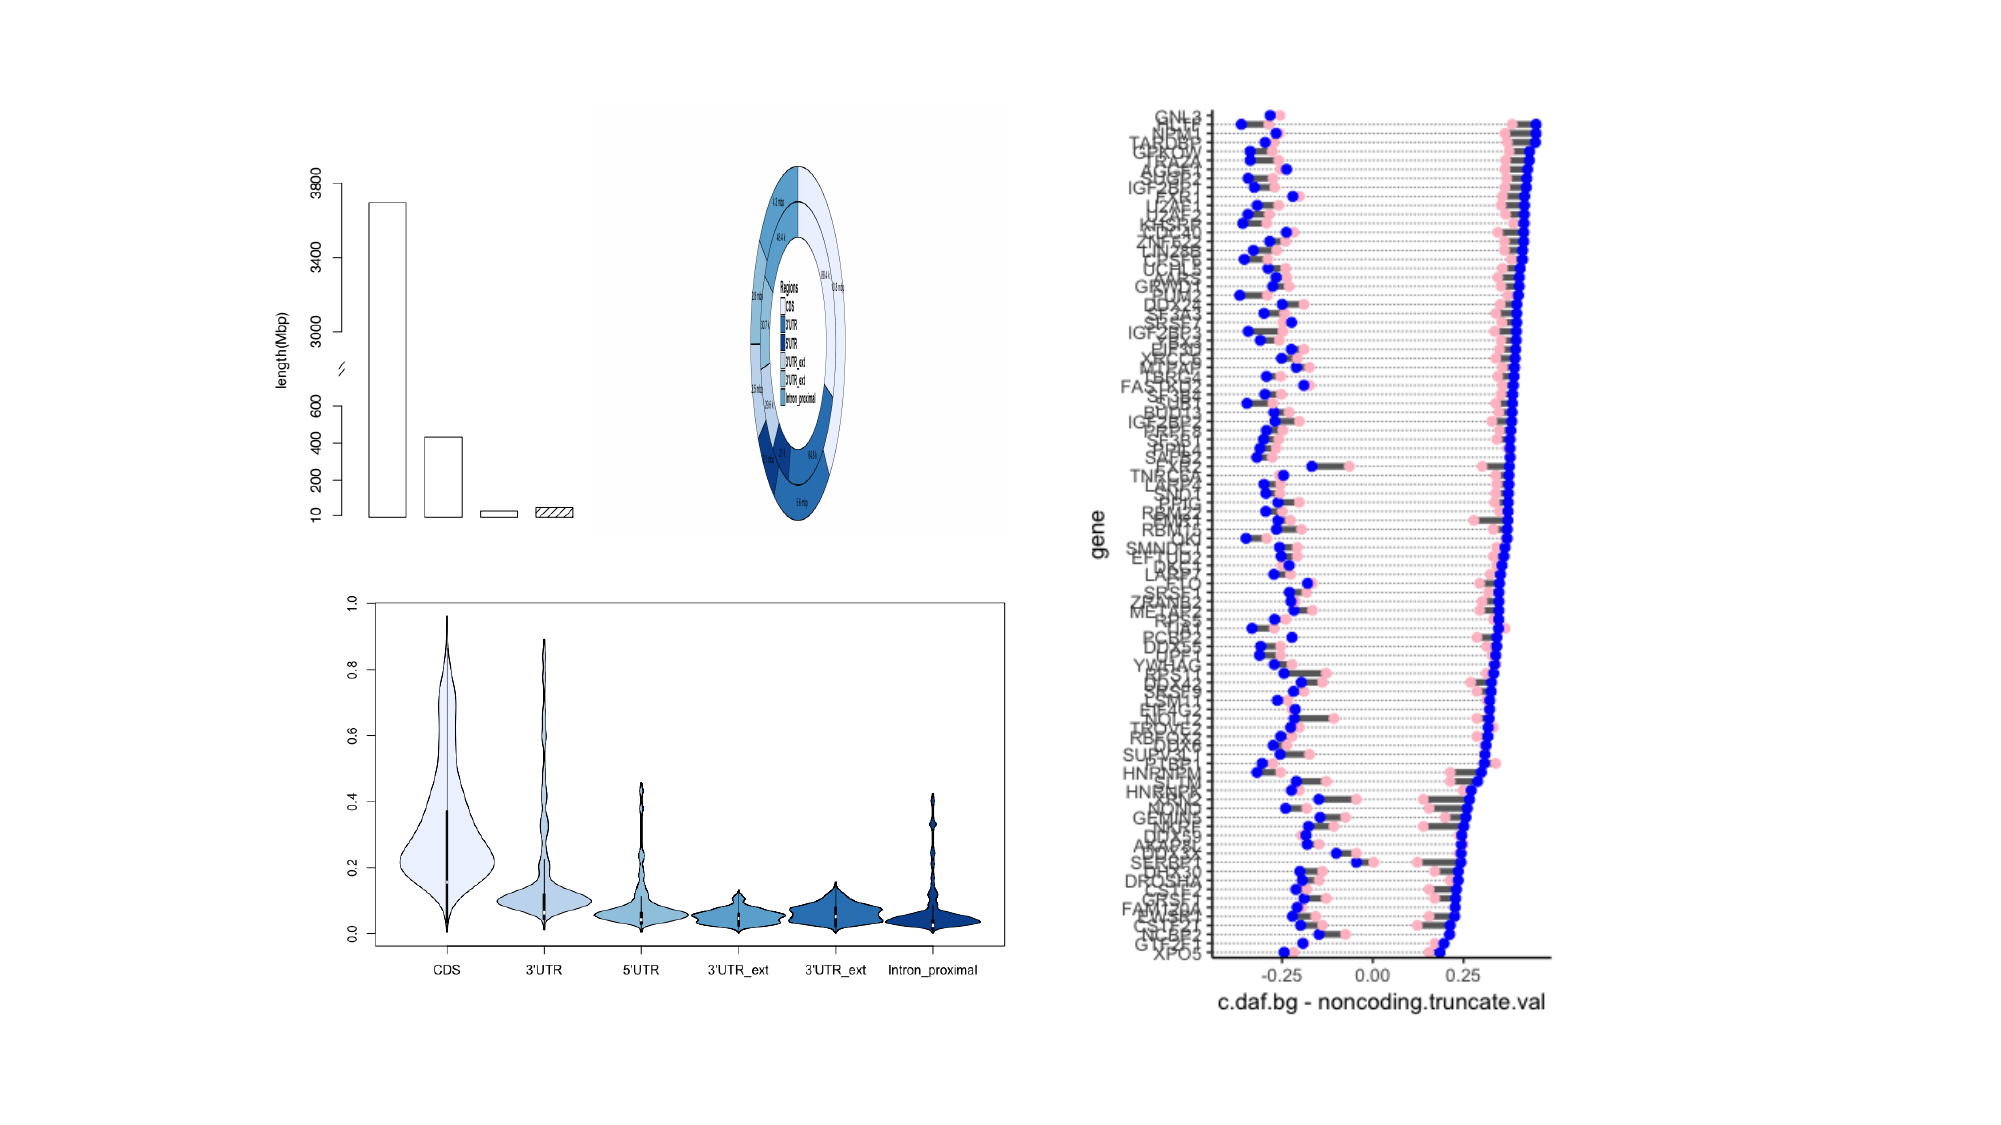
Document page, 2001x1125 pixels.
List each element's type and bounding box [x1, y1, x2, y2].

picture [1077, 99, 1563, 1025]
picture [270, 99, 1037, 1025]
